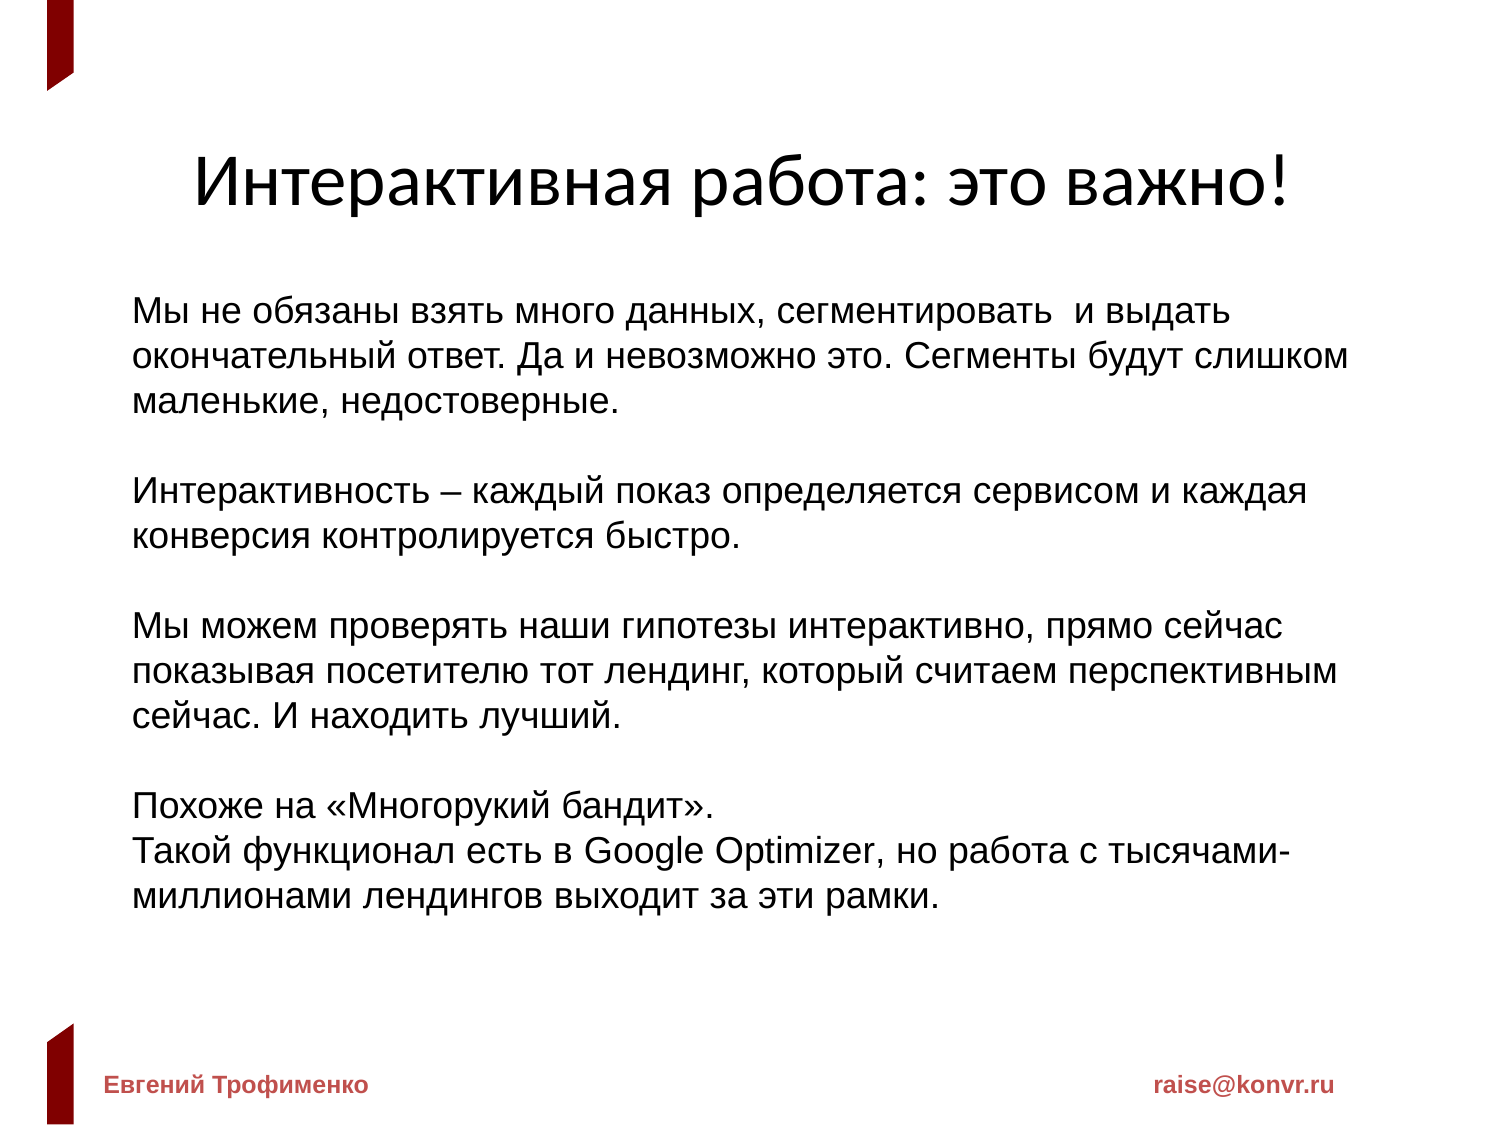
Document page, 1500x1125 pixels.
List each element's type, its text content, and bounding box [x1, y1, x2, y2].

title Интерактивная работа: это важно! [105, 116, 1381, 235]
text_box Мы не обязаны взять много данных, сегментировать и выдать окончательный ответ. Да и невозможно это. Сегменты будут слишком маленькие, недостоверные. Интерактивность – каждый показ определяется сервисом и каждая конверсия контролируется быстро. Мы можем проверять наши гипотезы интерактивно, прямо сейчас показывая посетителю тот лендинг, который считаем перспективным сейчас. И находить лучший. Похоже на «Многорукий бандит». Такой функционал есть в Google Optimizer, но работа с тысячами-миллионами лендингов выходит за эти рамки. [117, 278, 1376, 924]
